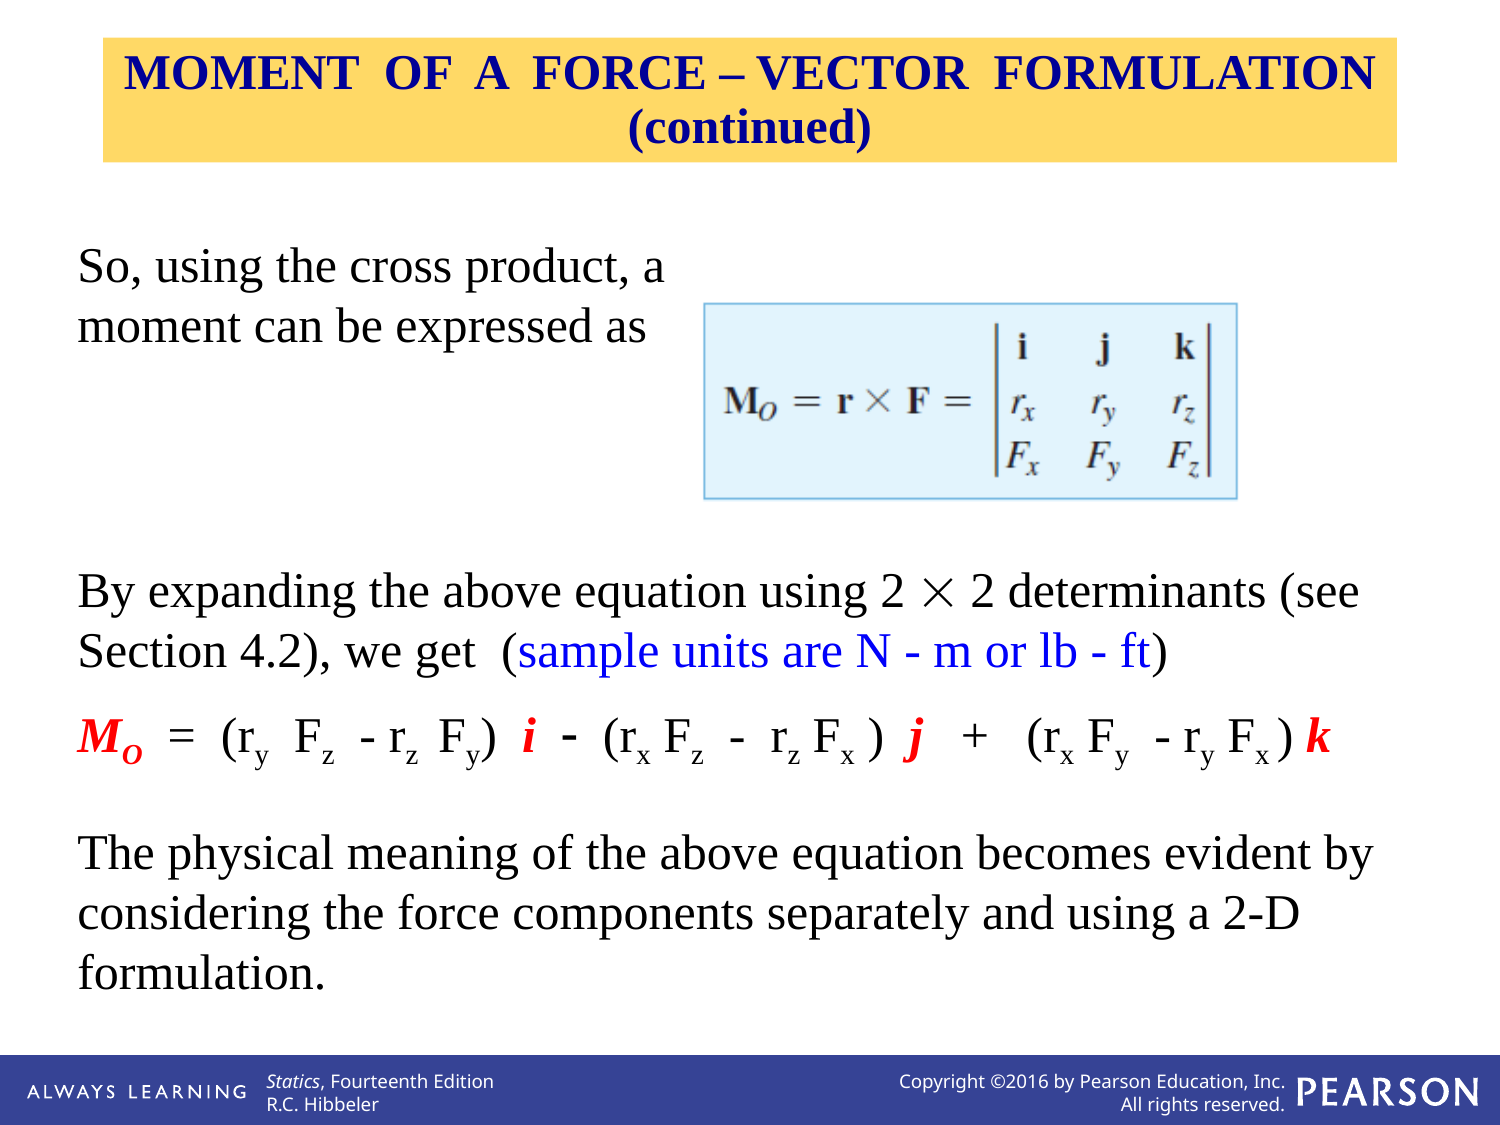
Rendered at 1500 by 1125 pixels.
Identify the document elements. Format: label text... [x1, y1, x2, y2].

title MOMENT OF A FORCE – VECTOR FORMULATION (continued) [103, 37, 1397, 163]
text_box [62, 224, 1255, 515]
text_box By expanding the above equation using 2  2 determinants (see Section 4.2), we get (sample units are N - m or lb - ft) MO = (ry Fz - rz Fy) i  (rx Fz - rz Fx ) j + (rx Fy - ry Fx ) k [62, 549, 1450, 778]
text_box The physical meaning of the above equation becomes evident by considering the force components separately and using a 2-D formulation. [62, 812, 1438, 1008]
